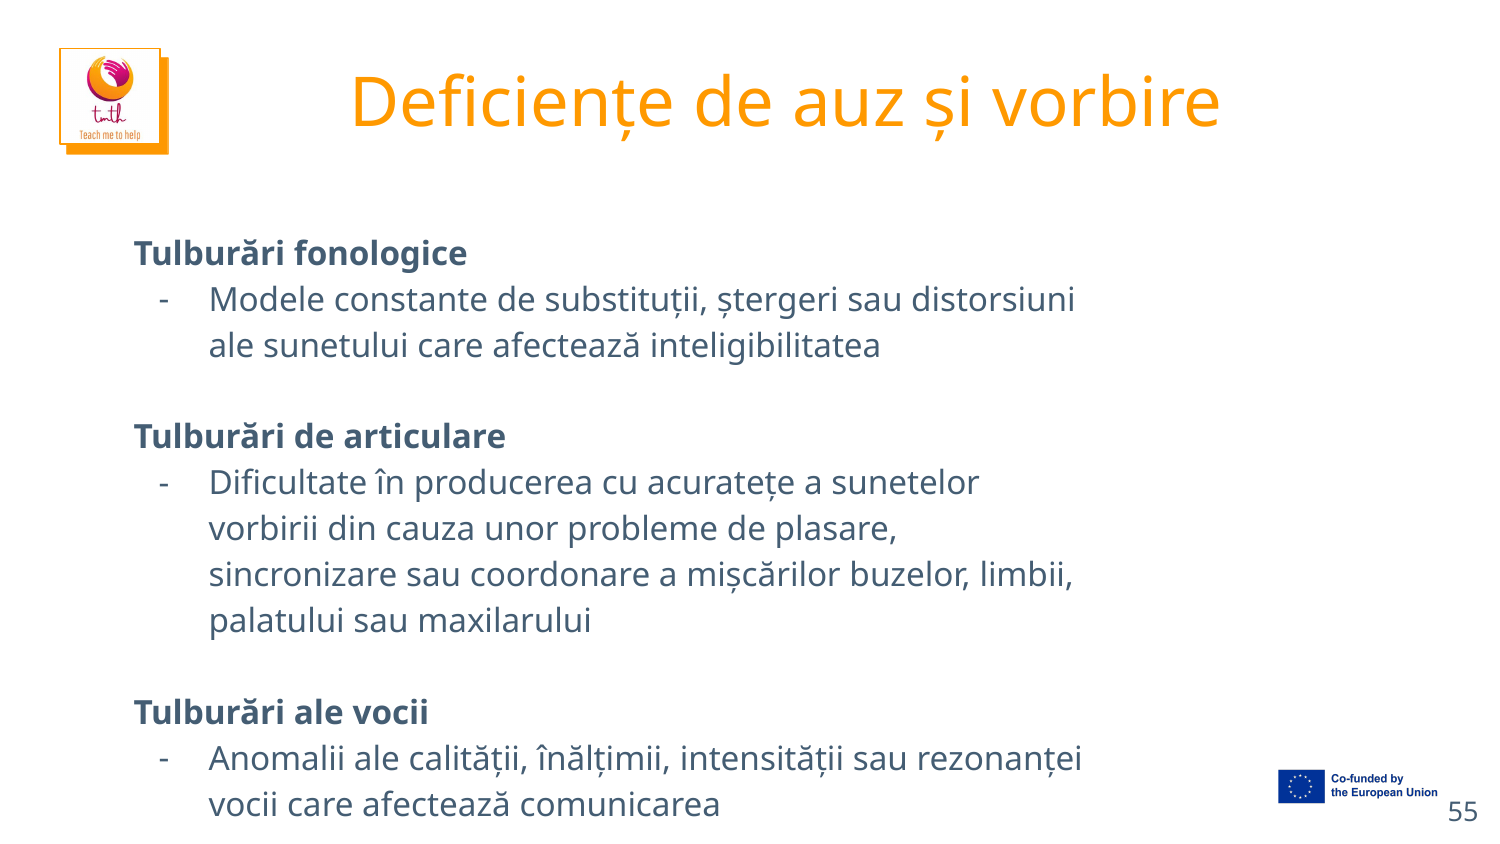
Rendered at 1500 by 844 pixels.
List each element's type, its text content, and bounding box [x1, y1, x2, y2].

picture [1278, 767, 1440, 806]
picture [61, 49, 159, 143]
title Deficiențe de auz și vorbire [191, 51, 1382, 146]
list Tulburări fonologice Modele constante de substituții, ștergeri sau distorsiuni ale sunetului care afectează inteligibilitatea Tulburări de articulare Dificultate în producerea cu acuratețe a sunetelor vorbirii din cauza unor probleme de plasare, sincronizare sau coordonare a mișcărilor buzelor, limbii, palatului sau maxilarului Tulburări ale vocii Anomalii ale calității, înălțimii, intensității sau rezonanței vocii care afectează comunicarea [118, 210, 1107, 750]
slide_number ‹#› [1403, 779, 1494, 844]
